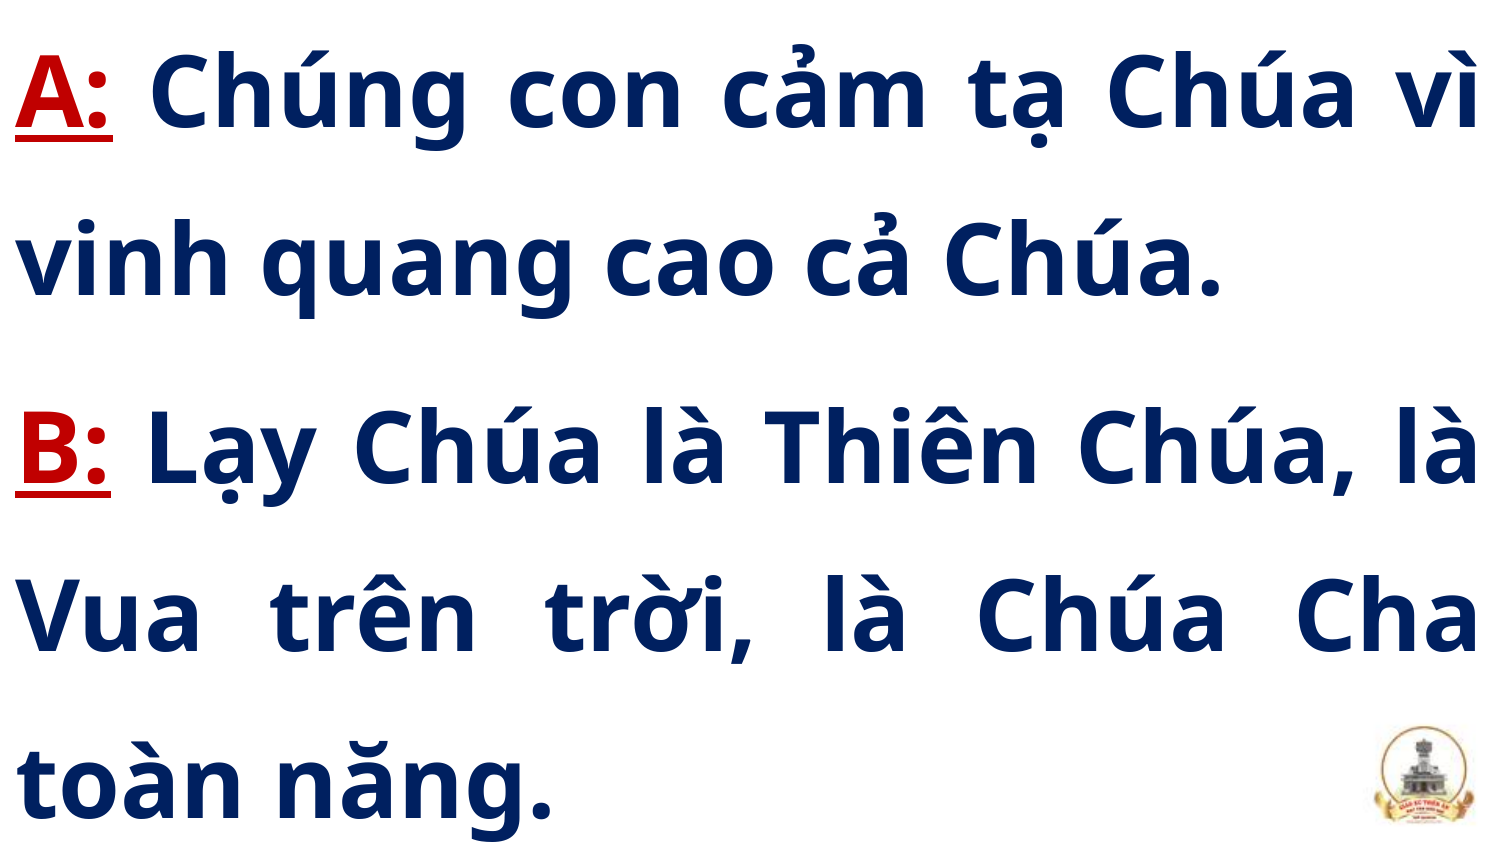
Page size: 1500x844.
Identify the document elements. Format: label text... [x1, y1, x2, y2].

list A: Chúng con cảm tạ Chúa vì vinh quang cao cả Chúa. B: Lạy Chúa là Thiên Chúa, là Vua trên trời, là Chúa Cha toàn năng. [0, 0, 1500, 844]
